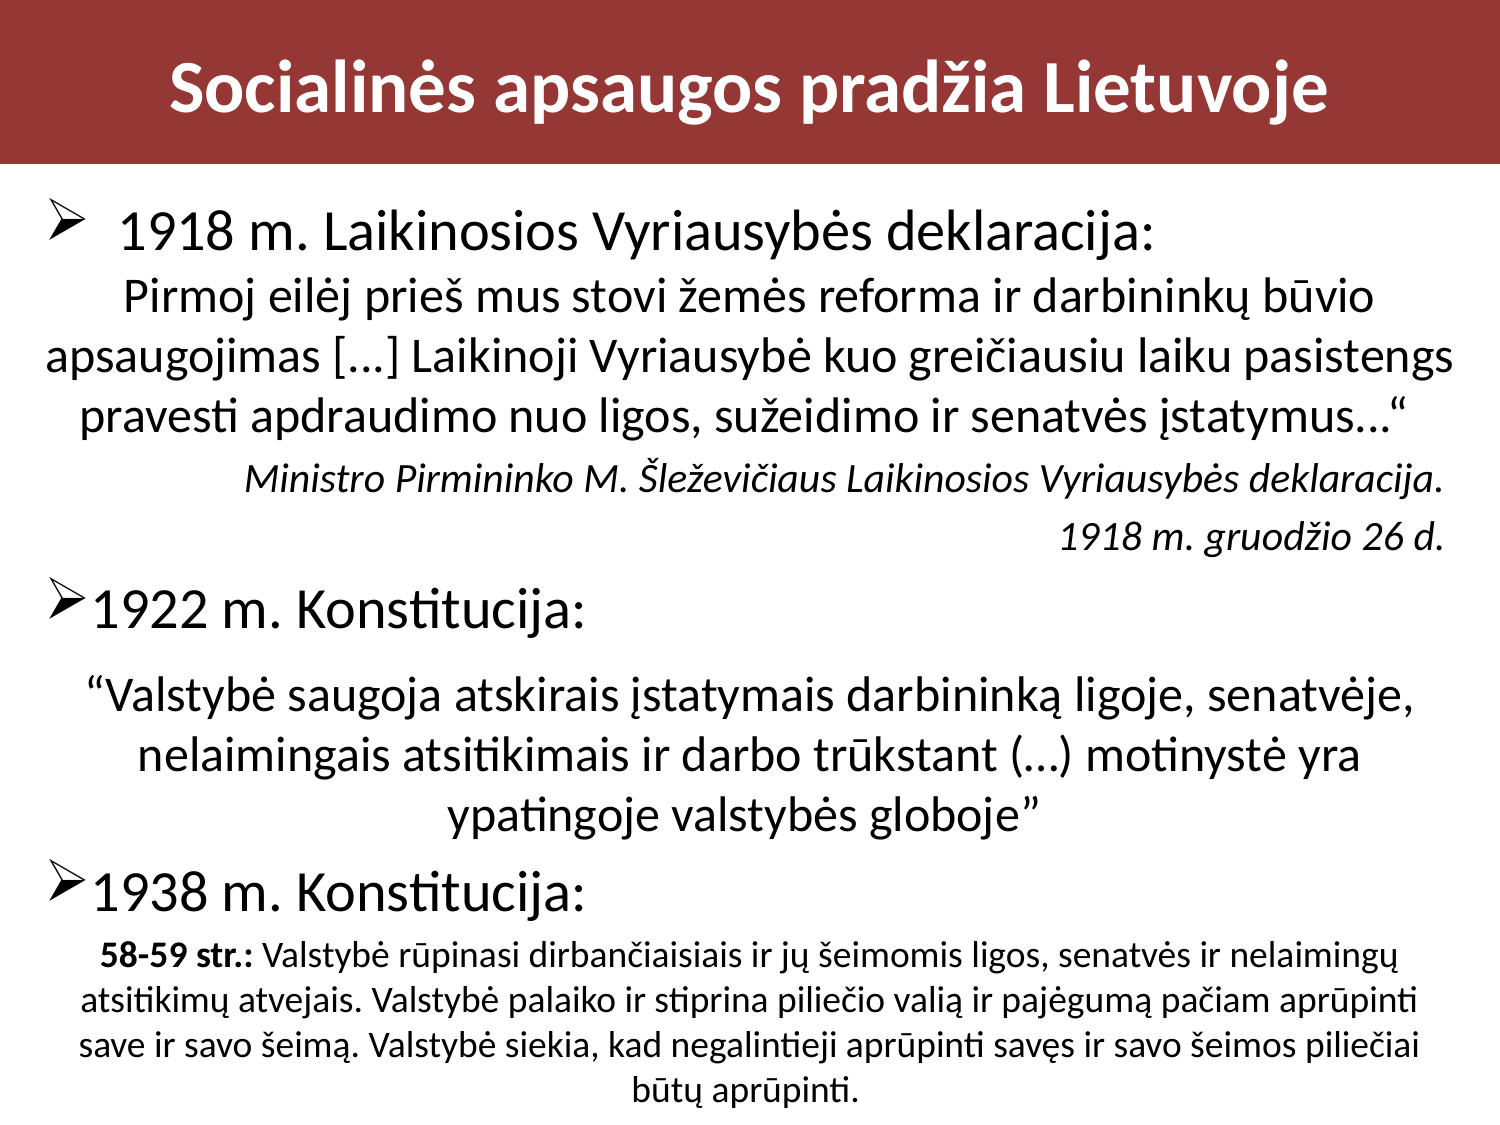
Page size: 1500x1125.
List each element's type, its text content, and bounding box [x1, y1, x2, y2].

title Socialinės apsaugos pradžia Lietuvoje [0, 0, 1500, 165]
list 1918 m. Laikinosios Vyriausybės deklaracija: Pirmoj eilėj prieš mus stovi žemės reforma ir darbininkų būvio apsaugojimas [...] Laikinoji Vyriausybė kuo greičiausiu laiku pasistengs pravesti apdraudimo nuo ligos, sužeidimo ir senatvės įstatymus...“ Ministro Pirmininko M. Šleževičiaus Laikinosios Vyriausybės deklaracija. 1918 m. gruodžio 26 d. 1922 m. Konstitucija: “Valstybė saugoja atskirais įstatymais darbininką ligoje, senatvėje, nelaimingais atsitikimais ir darbo trūkstant (…) motinystė yra ypatingoje valstybės globoje” 1938 m. Konstitucija: 58-59 str.: Valstybė rūpinasi dirbančiaisiais ir jų šeimomis ligos, senatvės ir nelaimingų atsitikimų atvejais. Valstybė palaiko ir stiprina piliečio valią ir pajėgumą pačiam aprūpinti save ir savo šeimą. Valstybė siekia, kad negalintieji aprūpinti savęs ir savo šeimos piliečiai būtų aprūpinti. [29, 184, 1471, 1107]
